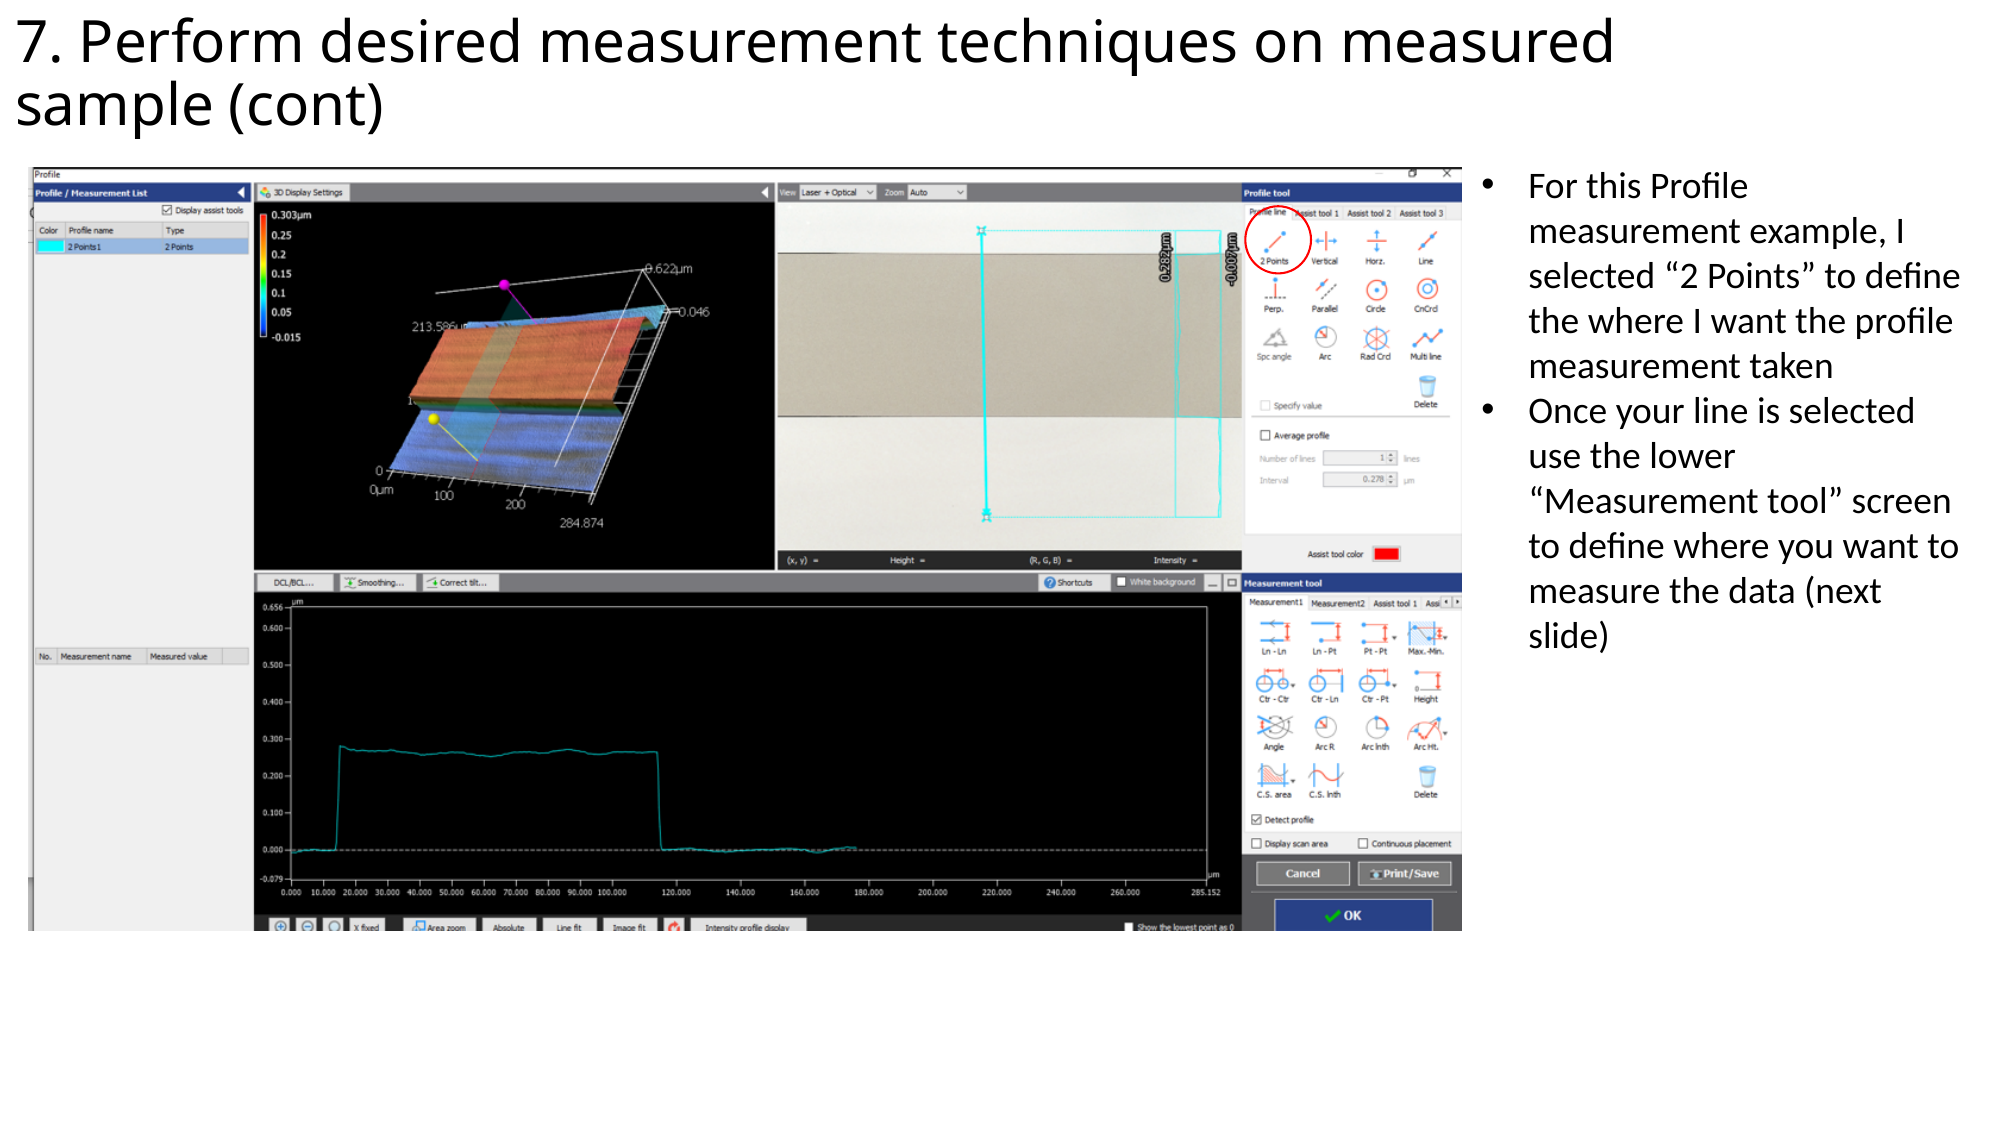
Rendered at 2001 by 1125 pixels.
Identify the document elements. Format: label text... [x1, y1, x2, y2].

title 7. Perform desired measurement techniques on measured sample (cont) [0, 33, 1840, 251]
text_box For this Profile measurement example, I selected “2 Points” to define the where I want the profile measurement taken Once your line is selected use the lower “Measurement tool” screen to define where you want to measure the data (next slide) [1466, 153, 1984, 663]
picture [28, 167, 1462, 931]
